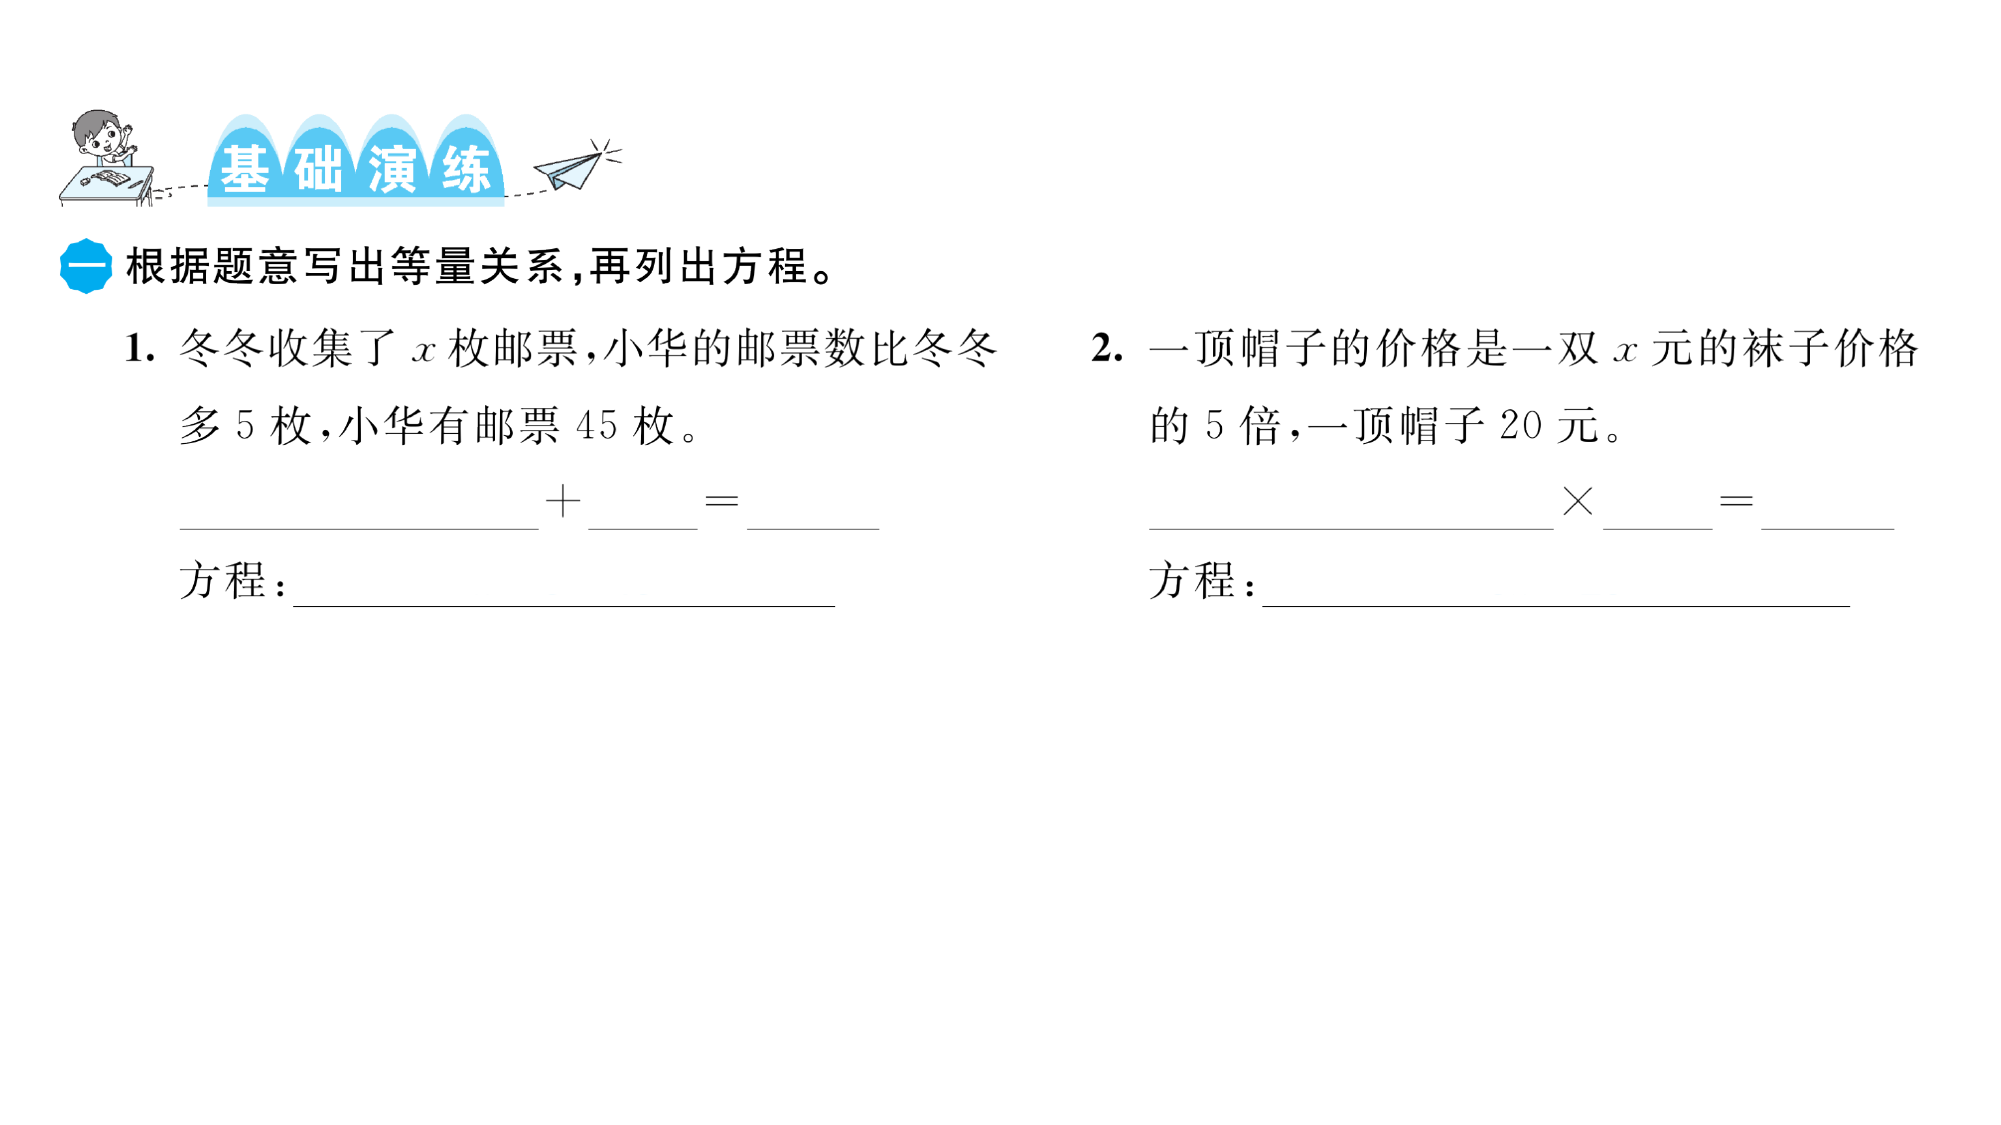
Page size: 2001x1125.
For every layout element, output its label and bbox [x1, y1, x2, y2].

picture [55, 99, 1945, 617]
